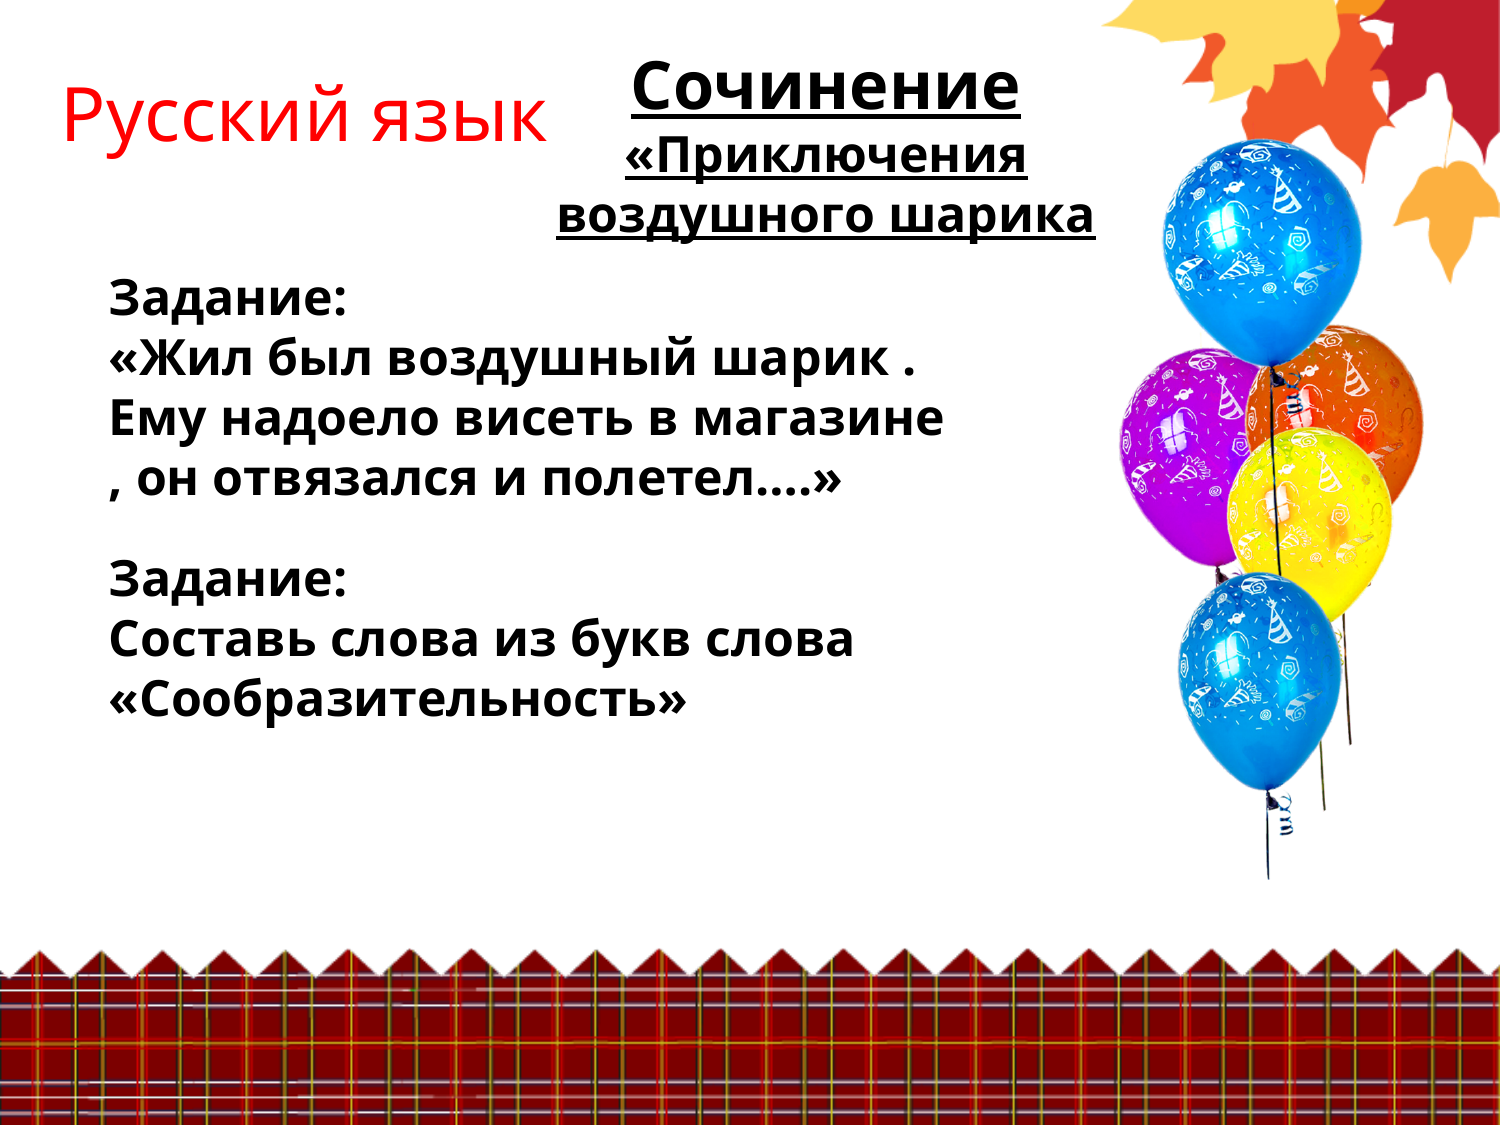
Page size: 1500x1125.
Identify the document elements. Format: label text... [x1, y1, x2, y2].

text_box Задание: Составь слова из букв слова «Сообразительность» [93, 538, 985, 734]
title Задание: «Жил был воздушный шарик . Ему надоело висеть в магазине , он отвязался и полетел….» [93, 327, 962, 538]
picture [0, 0, 1500, 1125]
text_box Сочинение «Приключения воздушного шарика [503, 35, 1149, 250]
text_box Русский язык [0, 46, 503, 164]
